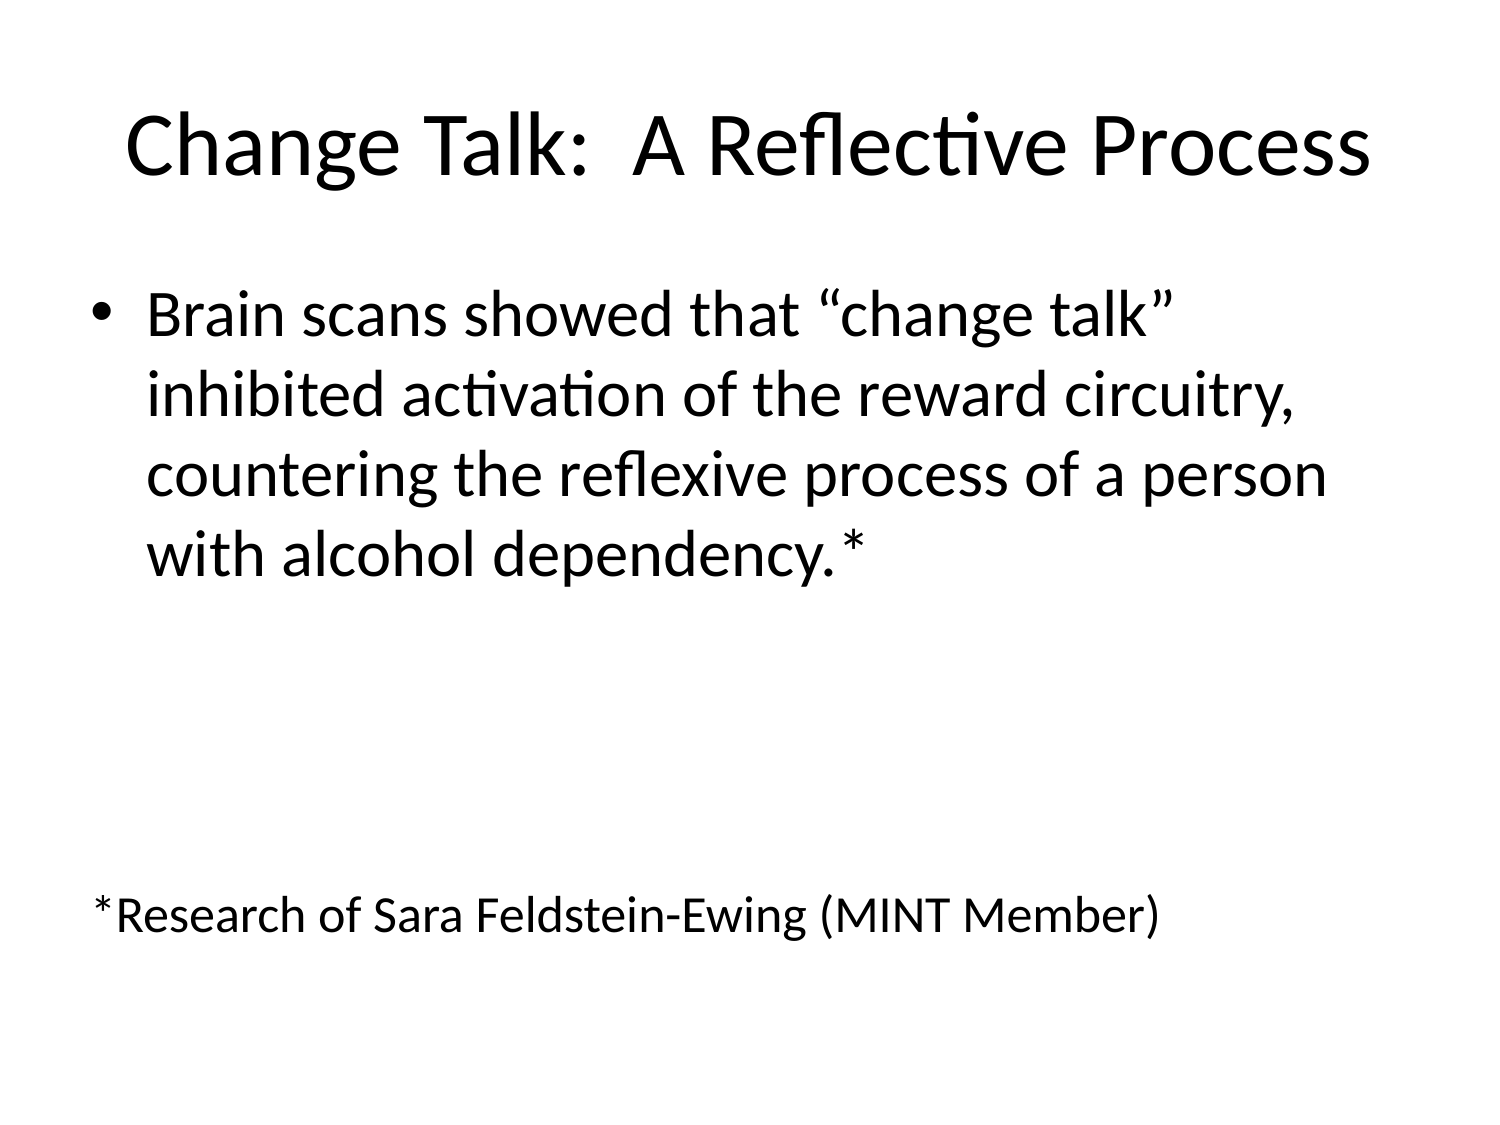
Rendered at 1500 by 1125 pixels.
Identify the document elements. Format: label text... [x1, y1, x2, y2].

title Change Talk: A Reflective Process [75, 45, 1425, 233]
list Brain scans showed that “change talk” inhibited activation of the reward circuitry, countering the reflexive process of a person with alcohol dependency.* *Research of Sara Feldstein-Ewing (MINT Member) [75, 262, 1425, 1005]
